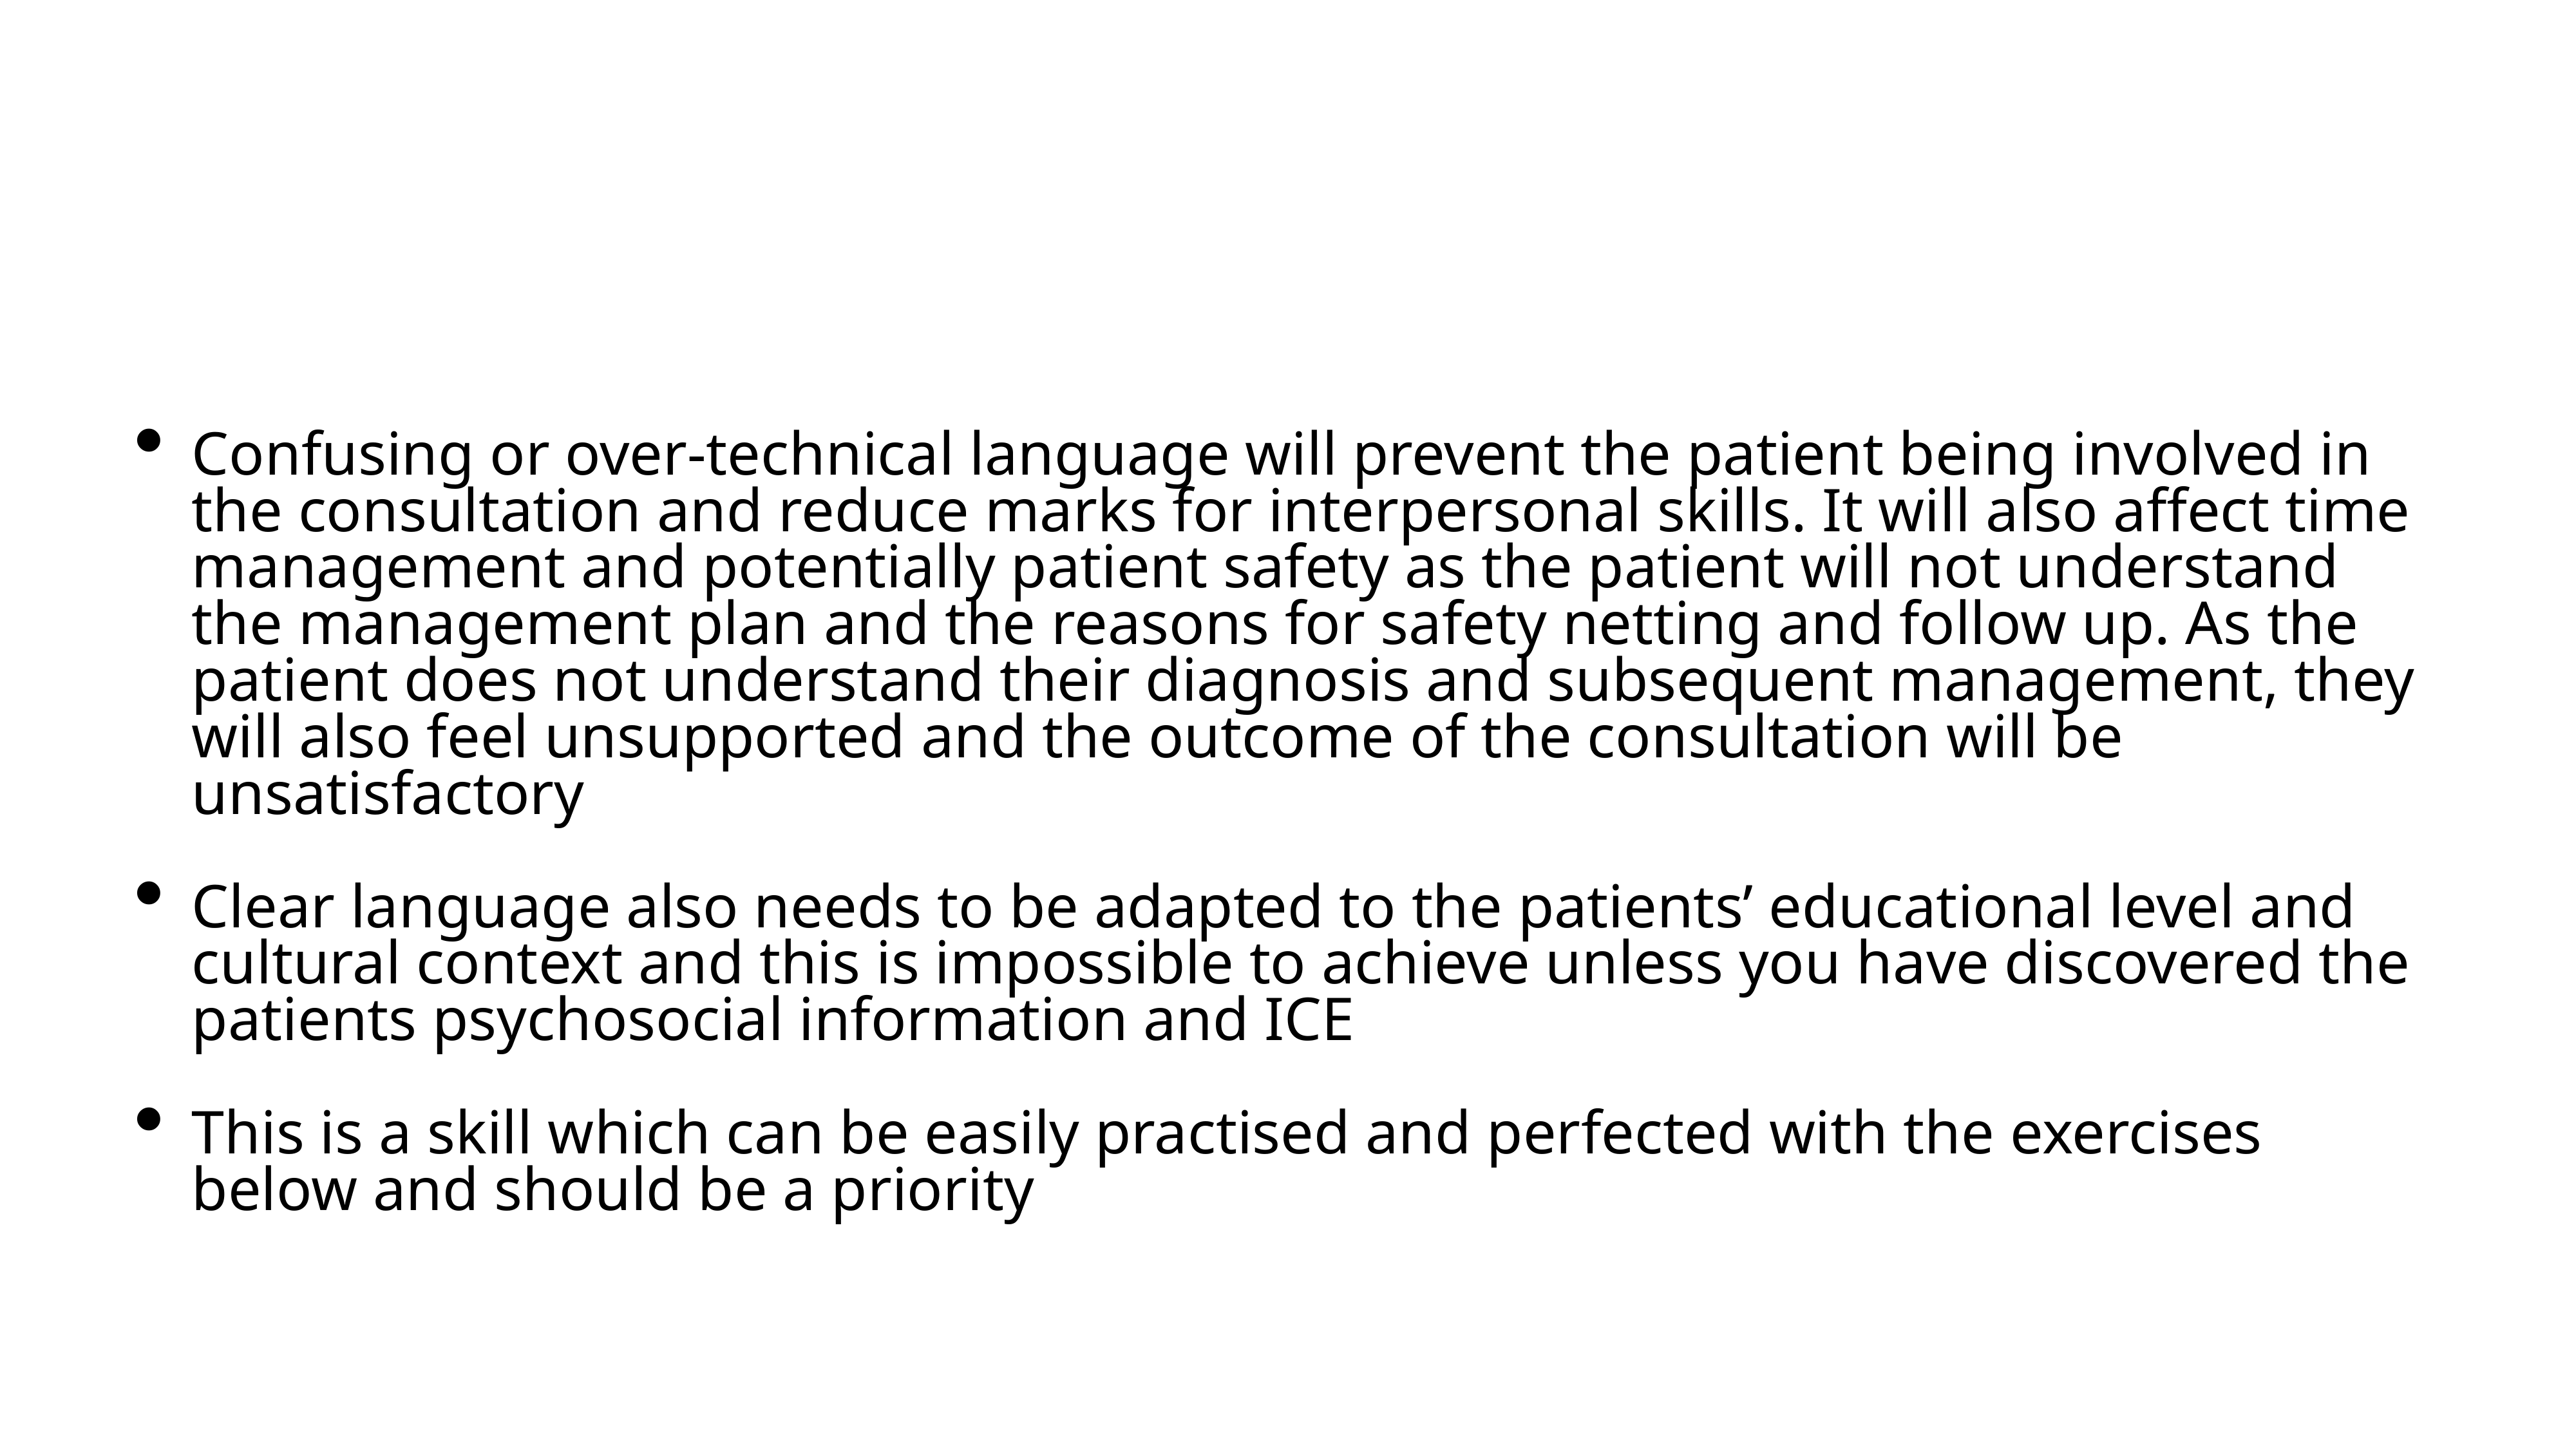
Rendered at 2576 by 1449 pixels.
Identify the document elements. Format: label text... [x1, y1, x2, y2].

list Confusing or over-technical language will prevent the patient being involved in the consultation and reduce marks for interpersonal skills. It will also affect time management and potentially patient safety as the patient will not understand the management plan and the reasons for safety netting and follow up. As the patient does not understand their diagnosis and subsequent management, they will also feel unsupported and the outcome of the consultation will be unsatisfactory Clear language also needs to be adapted to the patients’ educational level and cultural context and this is impossible to achieve unless you have discovered the patients psychosocial information and ICE This is a skill which can be easily practised and perfected with the exercises below and should be a priority [128, 423, 2448, 1321]
